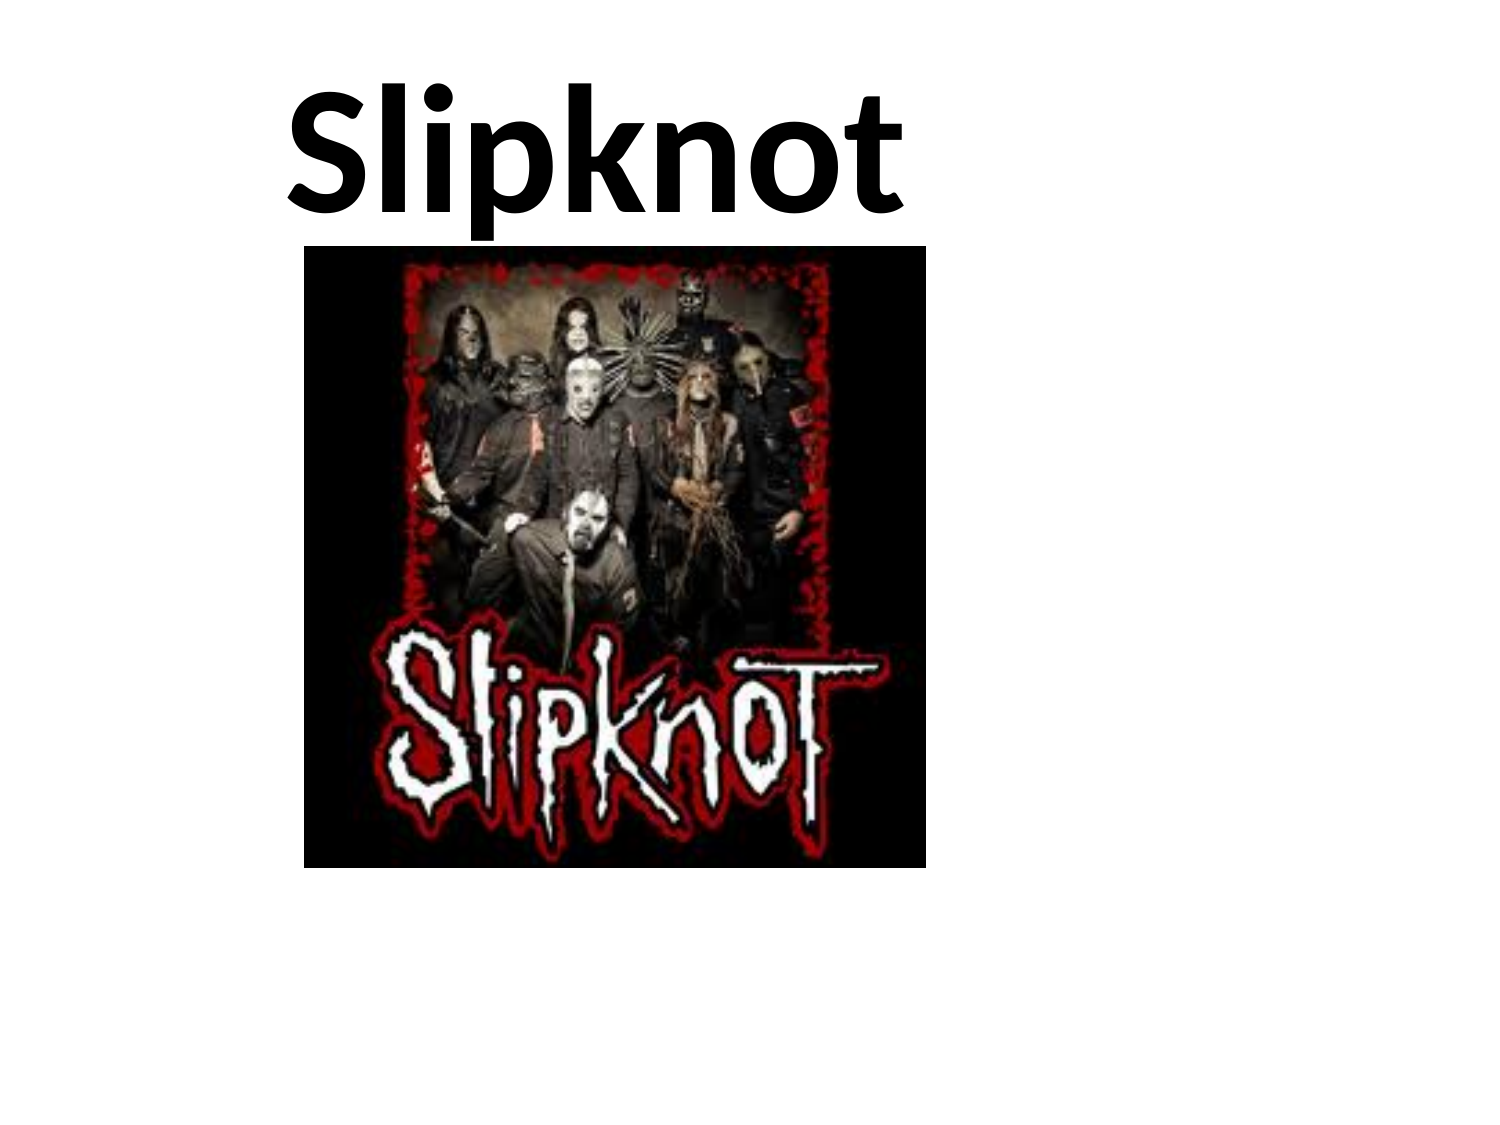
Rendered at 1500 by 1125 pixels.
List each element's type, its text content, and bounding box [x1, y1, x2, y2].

title Slipknot [269, 164, 1170, 257]
picture [304, 245, 926, 868]
